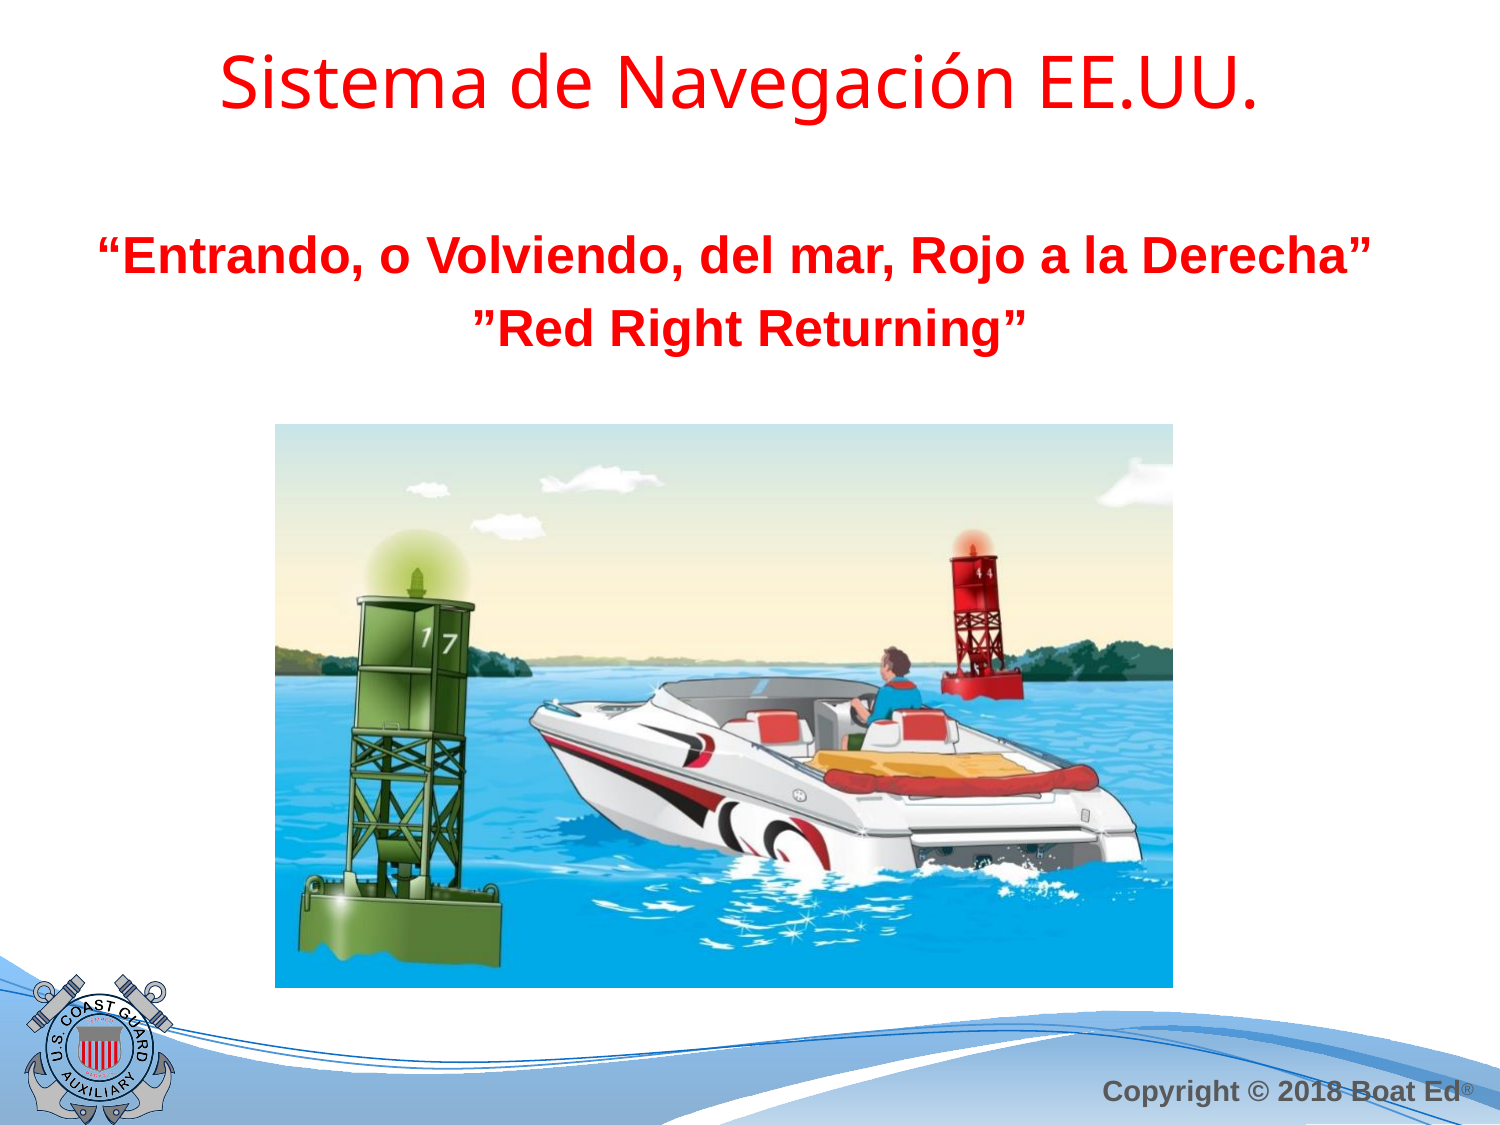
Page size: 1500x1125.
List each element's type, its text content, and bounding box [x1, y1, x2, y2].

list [274, 423, 1173, 988]
picture [24, 973, 176, 1125]
list “Entrando, o Volviendo, del mar, Rojo a la Derecha” ”Red Right Returning” [74, 184, 1426, 394]
title Sistema de Navegación EE.UU. [74, 0, 1426, 184]
